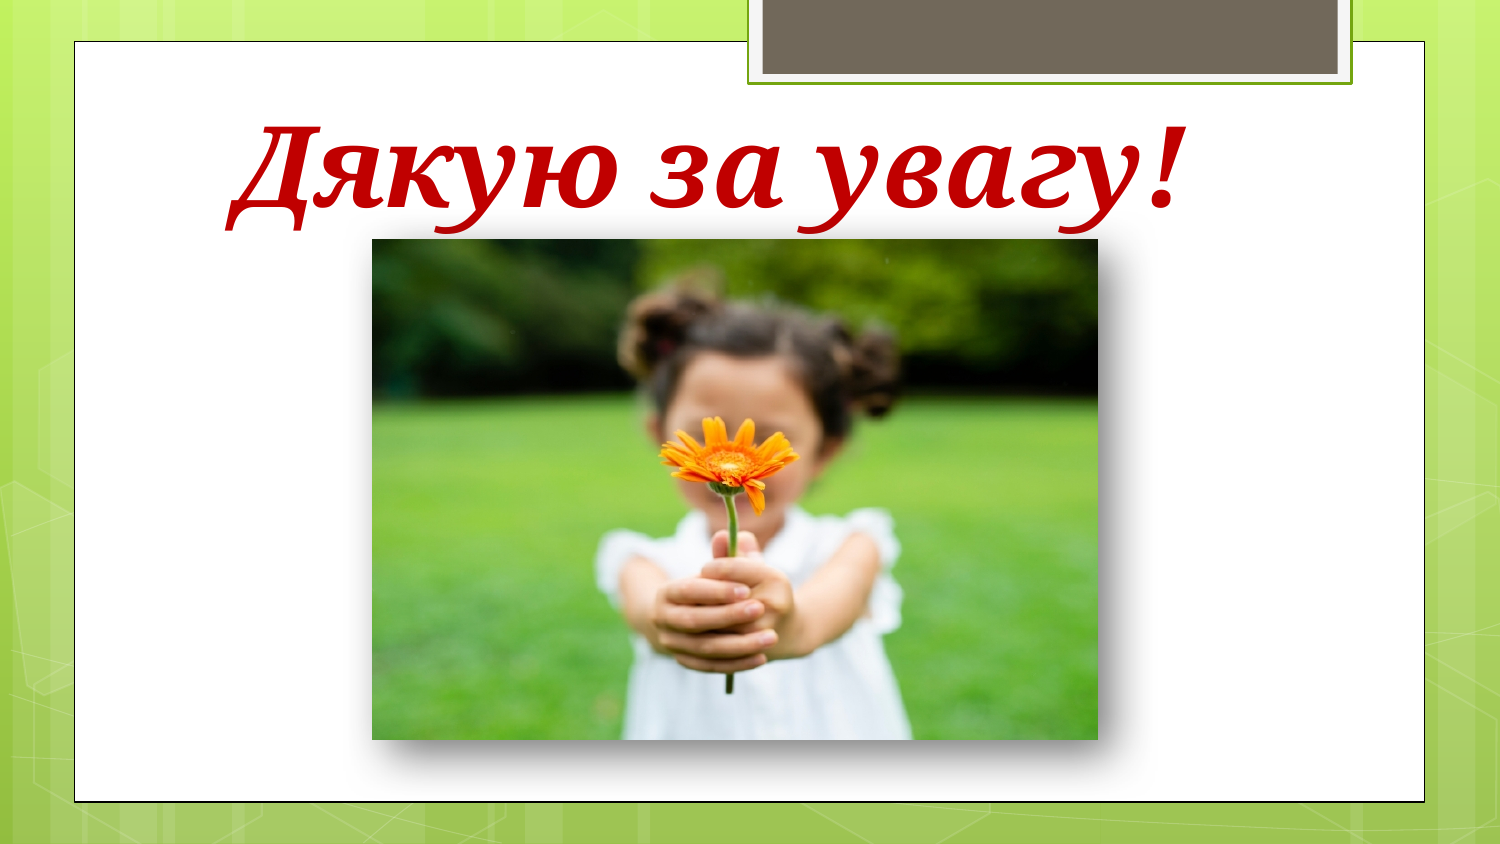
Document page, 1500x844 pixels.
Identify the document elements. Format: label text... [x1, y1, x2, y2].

picture [372, 238, 1098, 741]
text_box Дякую за увагу! [65, 87, 1359, 238]
